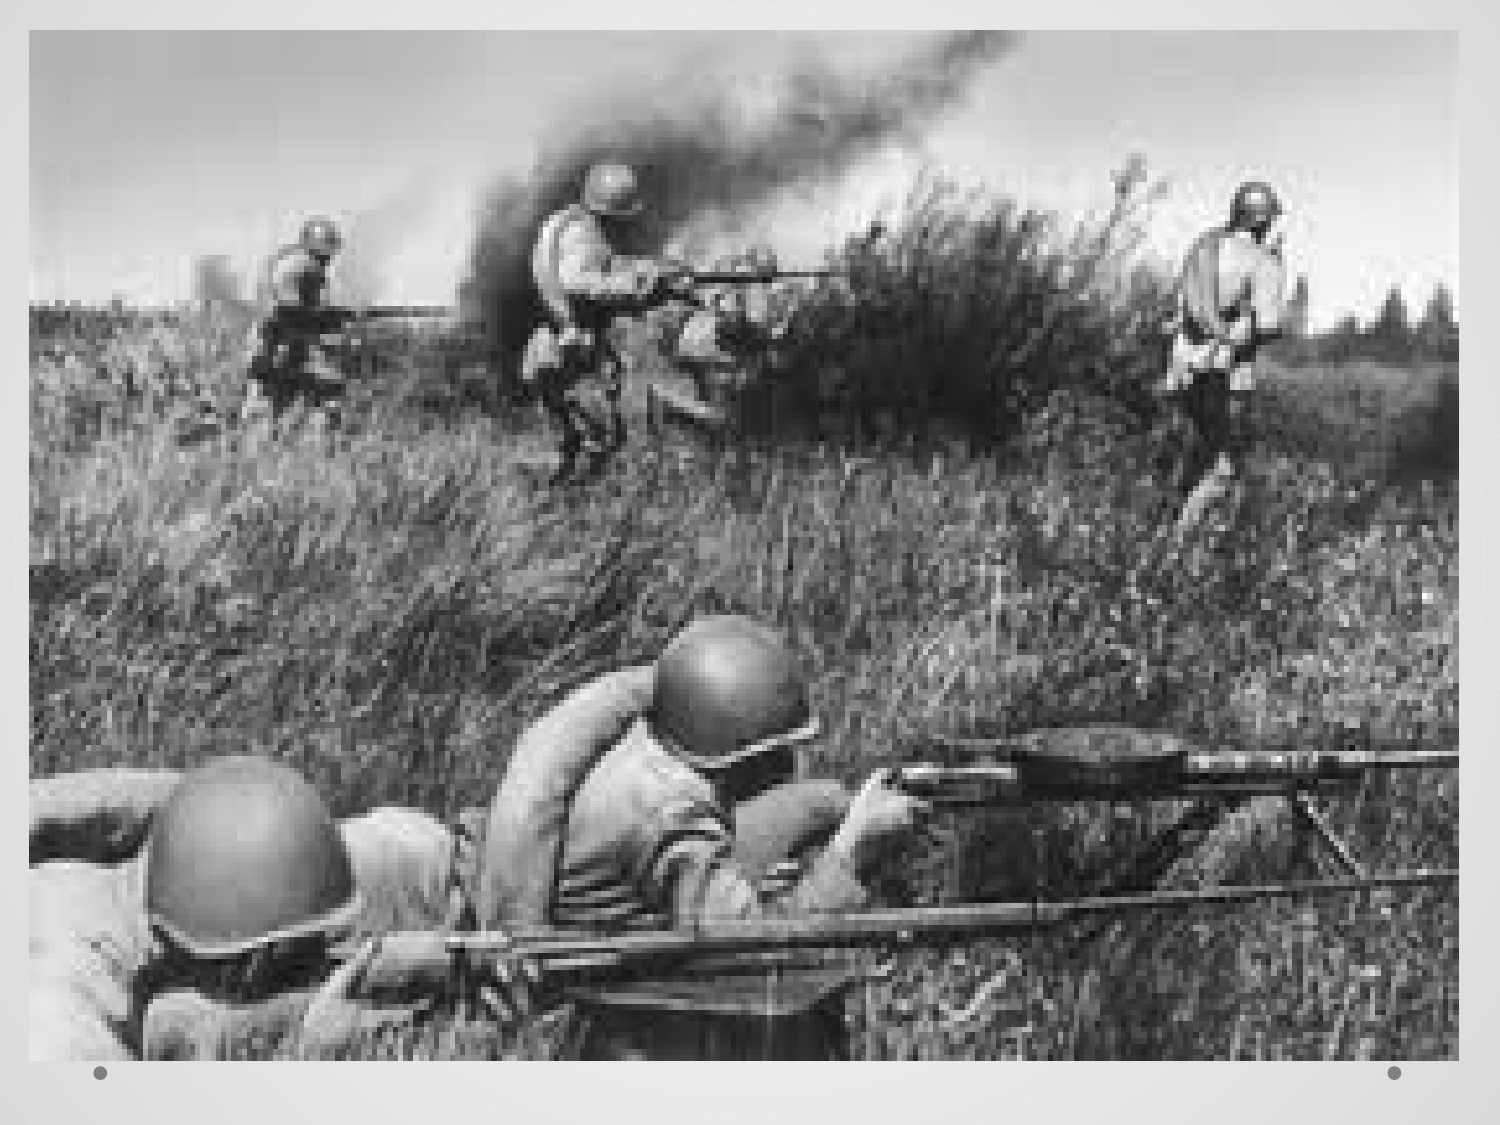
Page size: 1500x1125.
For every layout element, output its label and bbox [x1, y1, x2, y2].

picture [29, 30, 1459, 1062]
